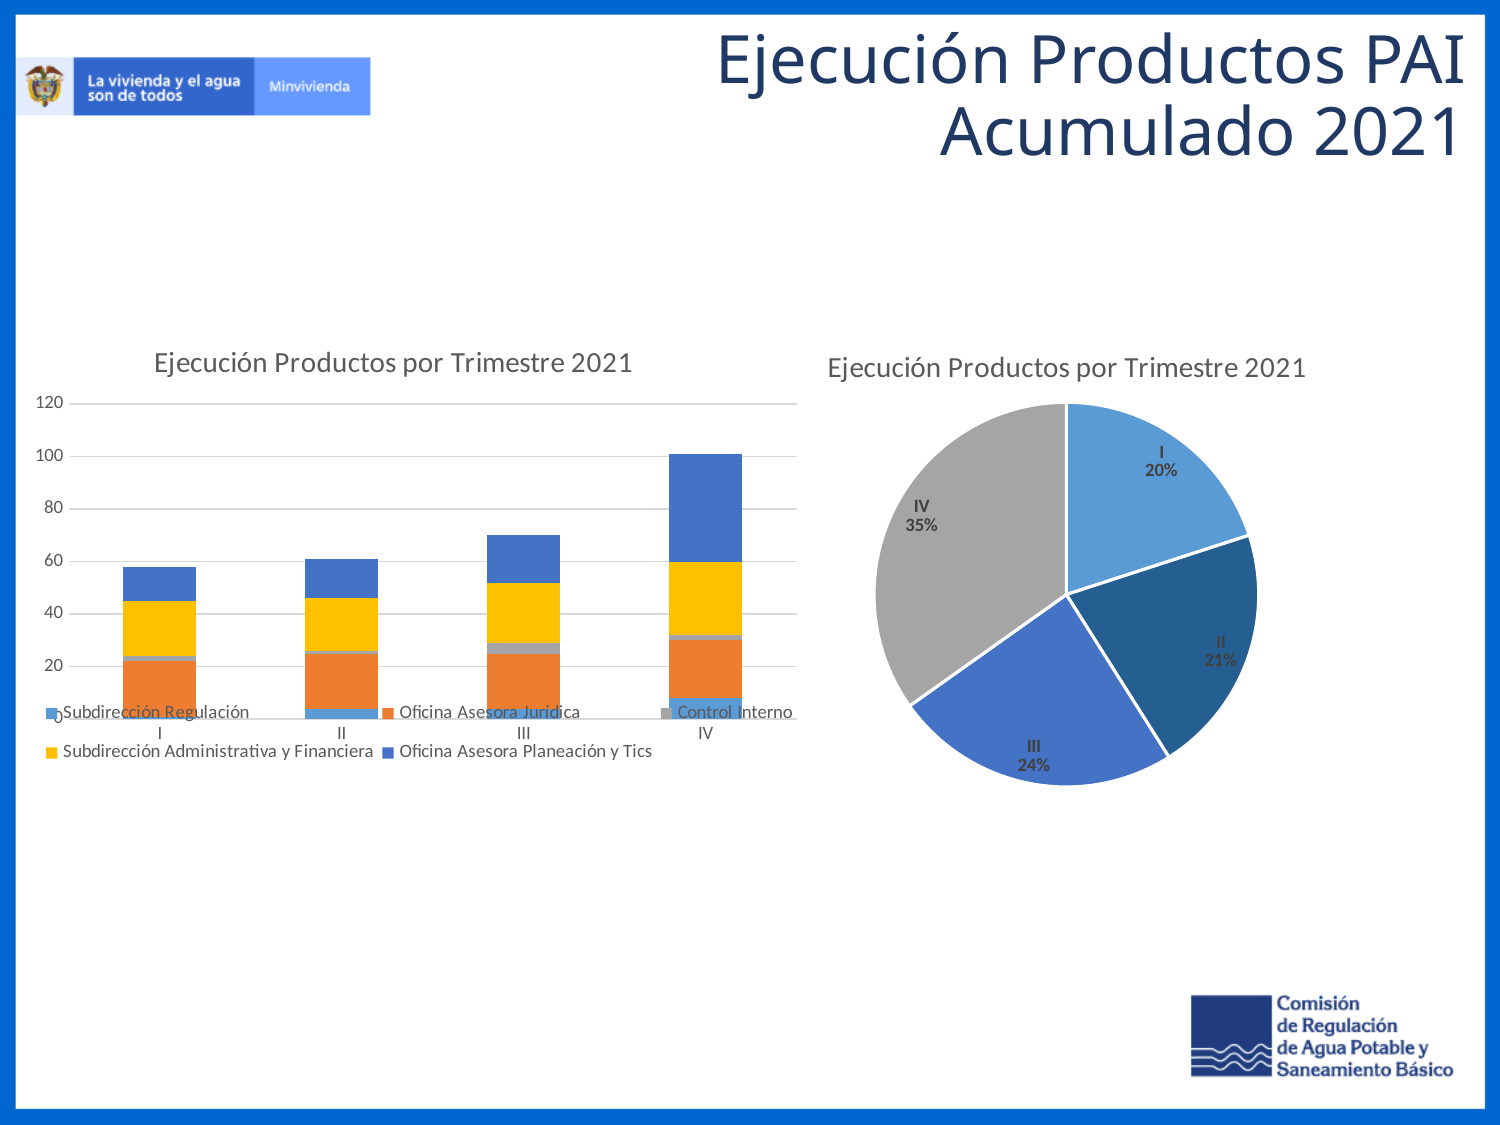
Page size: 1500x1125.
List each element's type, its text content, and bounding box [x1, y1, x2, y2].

picture [0, 0, 1500, 1125]
text_box Ejecución Productos PAI Acumulado 2021 [328, 18, 1482, 159]
chart [18, 320, 1480, 805]
